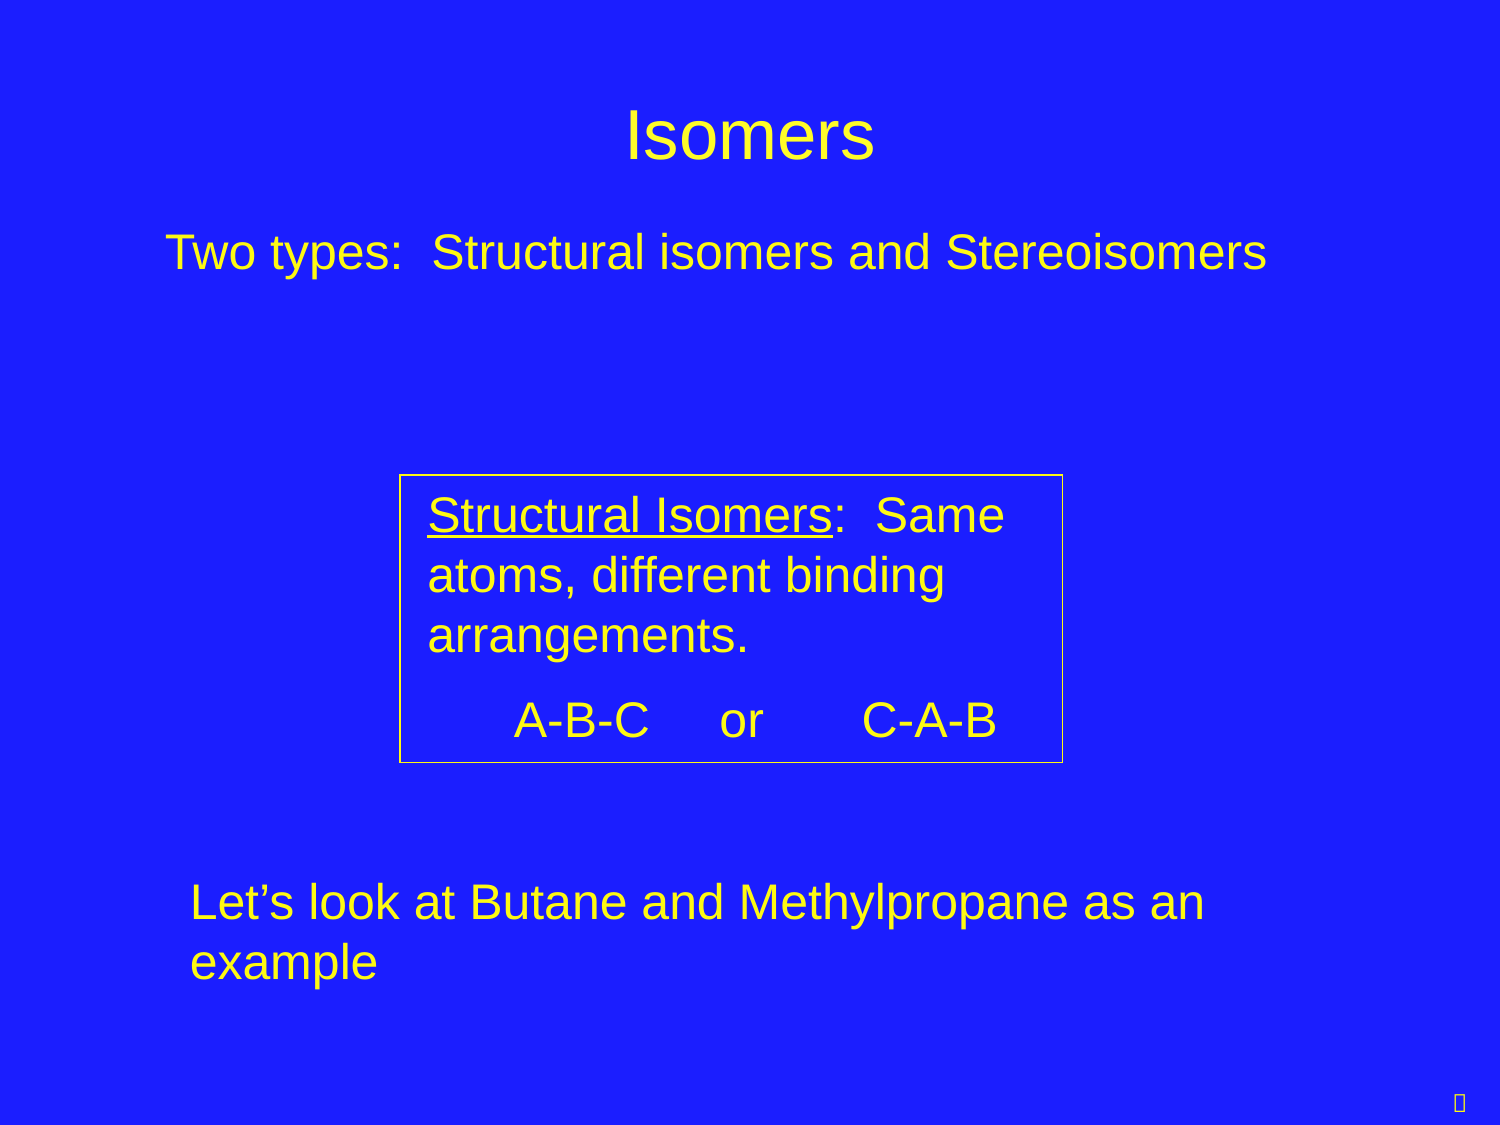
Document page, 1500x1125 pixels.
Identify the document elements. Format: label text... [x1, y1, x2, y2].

title Isomers [112, 37, 1388, 225]
text_box  [1437, 1079, 1500, 1125]
text_box Two types: Structural isomers and Stereoisomers [150, 212, 1375, 288]
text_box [174, 474, 1338, 998]
